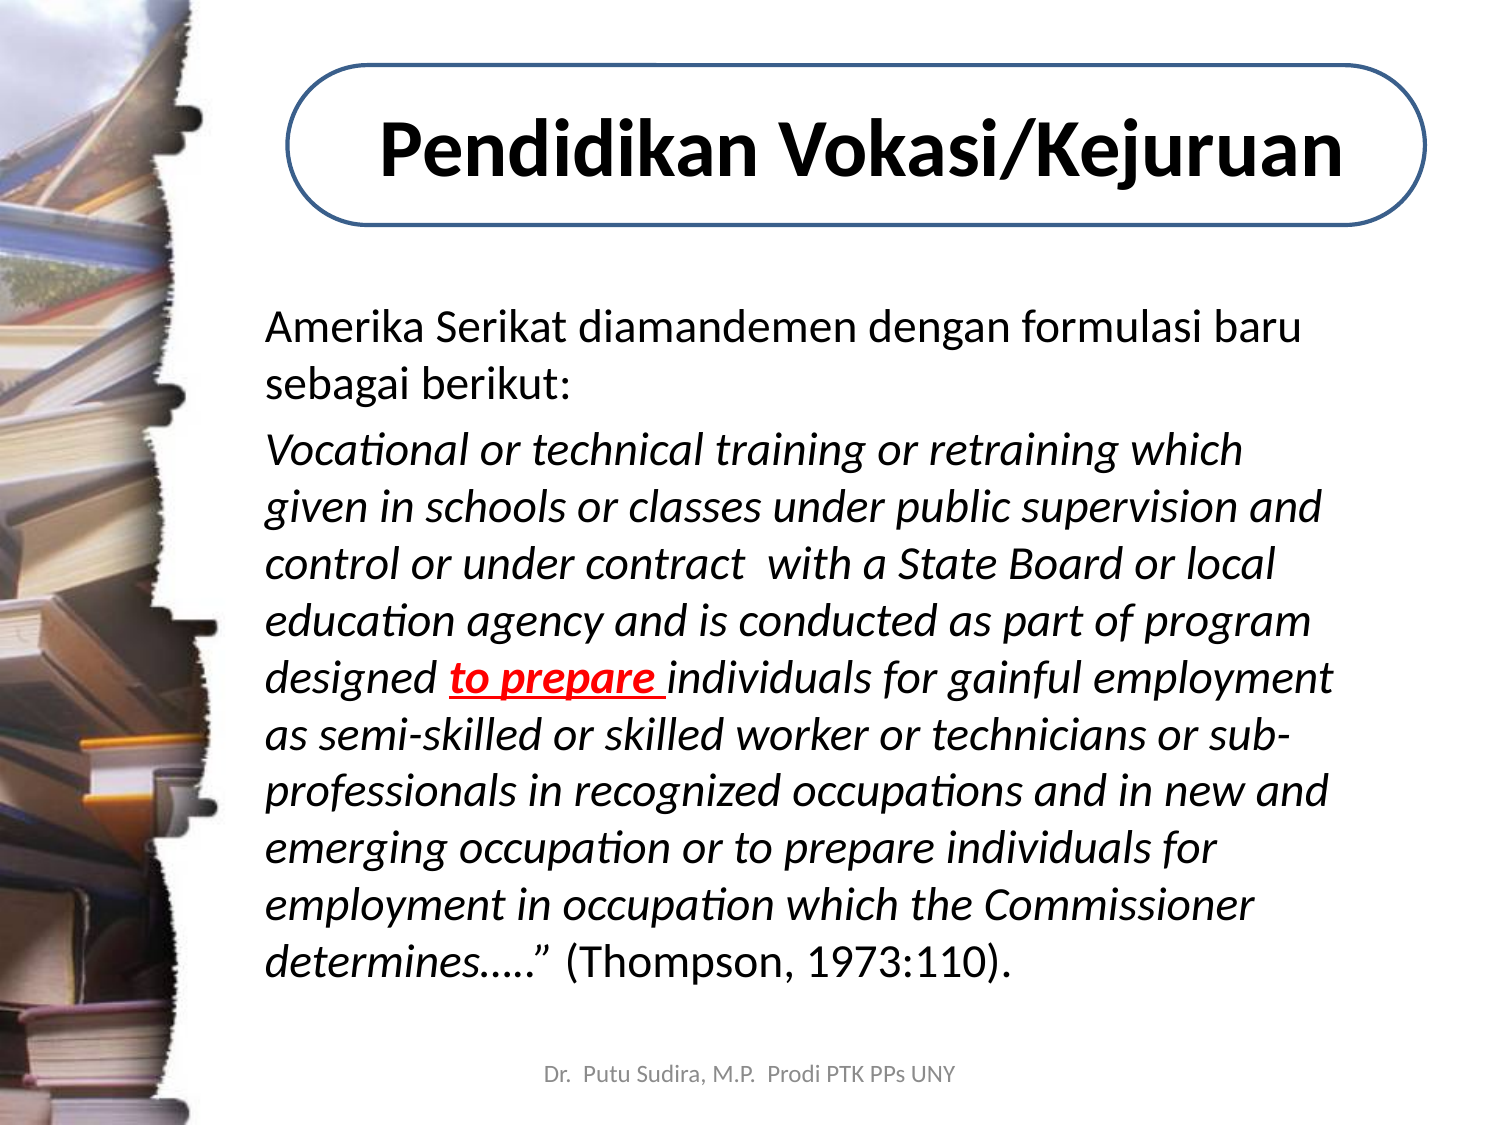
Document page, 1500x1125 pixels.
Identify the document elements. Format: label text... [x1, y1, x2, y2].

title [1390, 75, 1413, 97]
subtitle Amerika Serikat diamandemen dengan formulasi baru sebagai berikut: Vocational or technical training or retraining which given in schools or classes under public supervision and control or under contract with a State Board or local education agency and is conducted as part of program designed to prepare individuals for gainful employment as semi-skilled or skilled worker or technicians or sub-professionals in recognized occupations and in new and emerging occupation or to prepare individuals for employment in occupation which the Commissioner determines…..” (Thompson, 1973:110). [249, 287, 1375, 1013]
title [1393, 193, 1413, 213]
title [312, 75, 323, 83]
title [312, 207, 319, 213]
text_box [285, 62, 1428, 228]
picture [0, 0, 1500, 1125]
footer Dr. Putu Sudira, M.P. Prodi PTK PPs UNY [512, 1042, 988, 1103]
